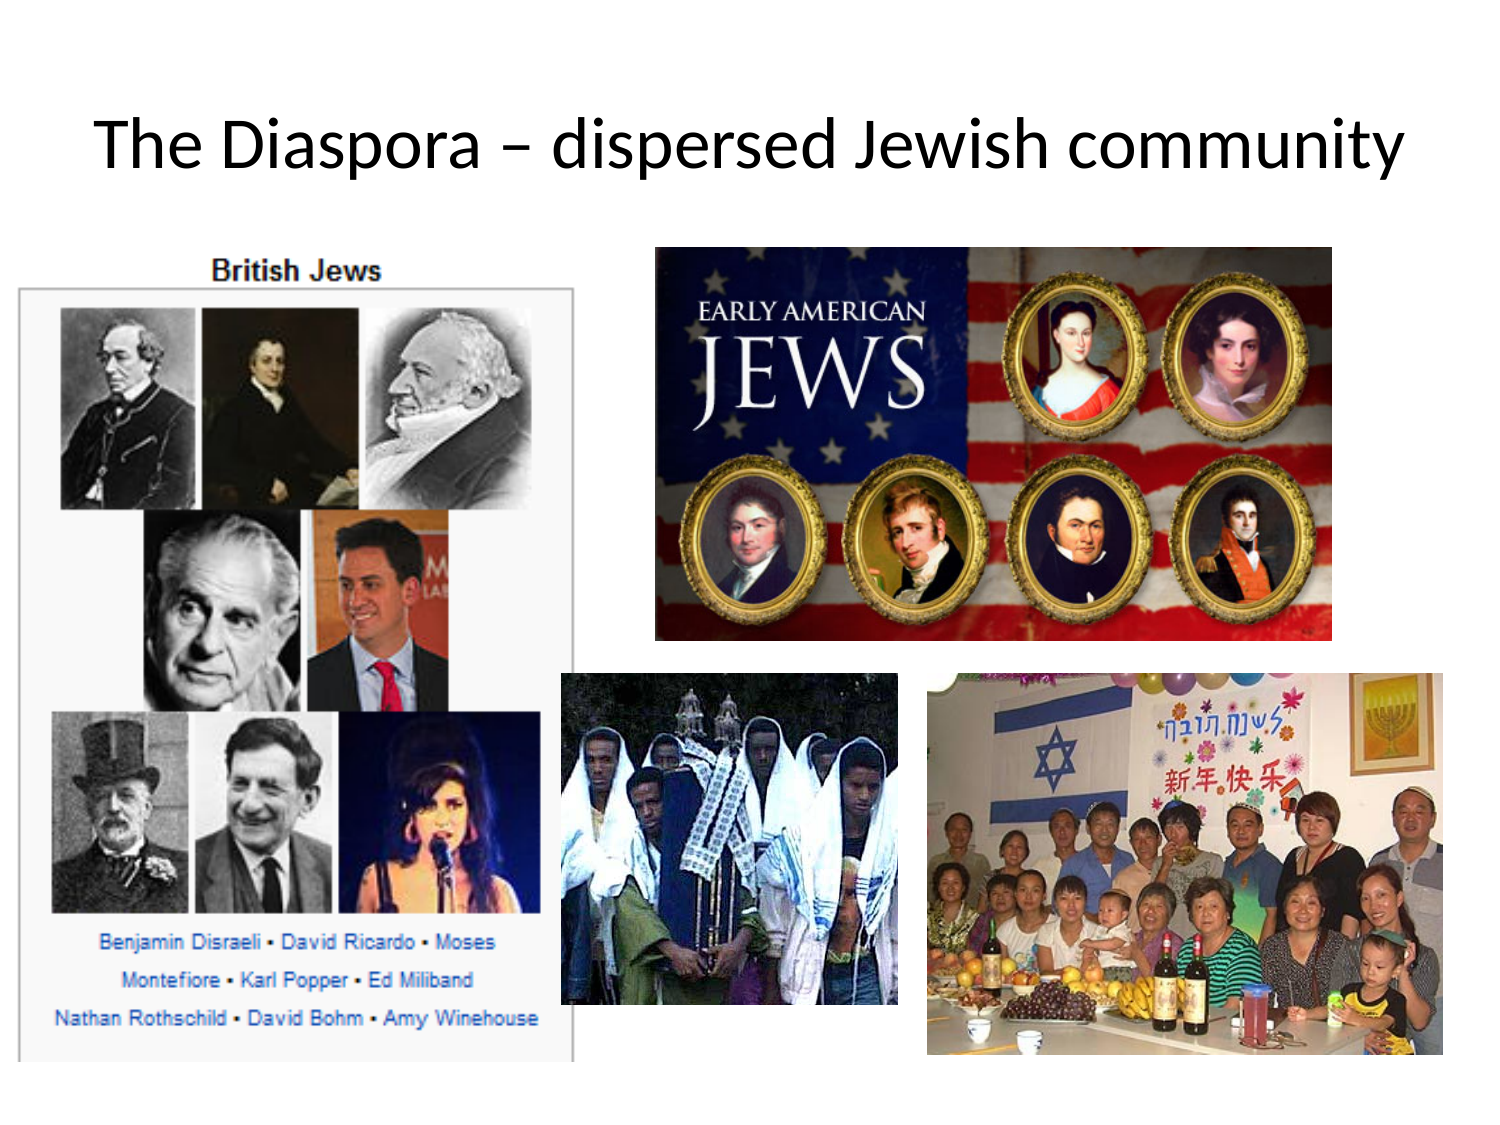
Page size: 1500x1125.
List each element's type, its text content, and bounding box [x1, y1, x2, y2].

picture [655, 247, 1332, 641]
title The Diaspora – dispersed Jewish community [75, 45, 1425, 233]
picture [926, 673, 1443, 1055]
picture [0, 219, 898, 1062]
